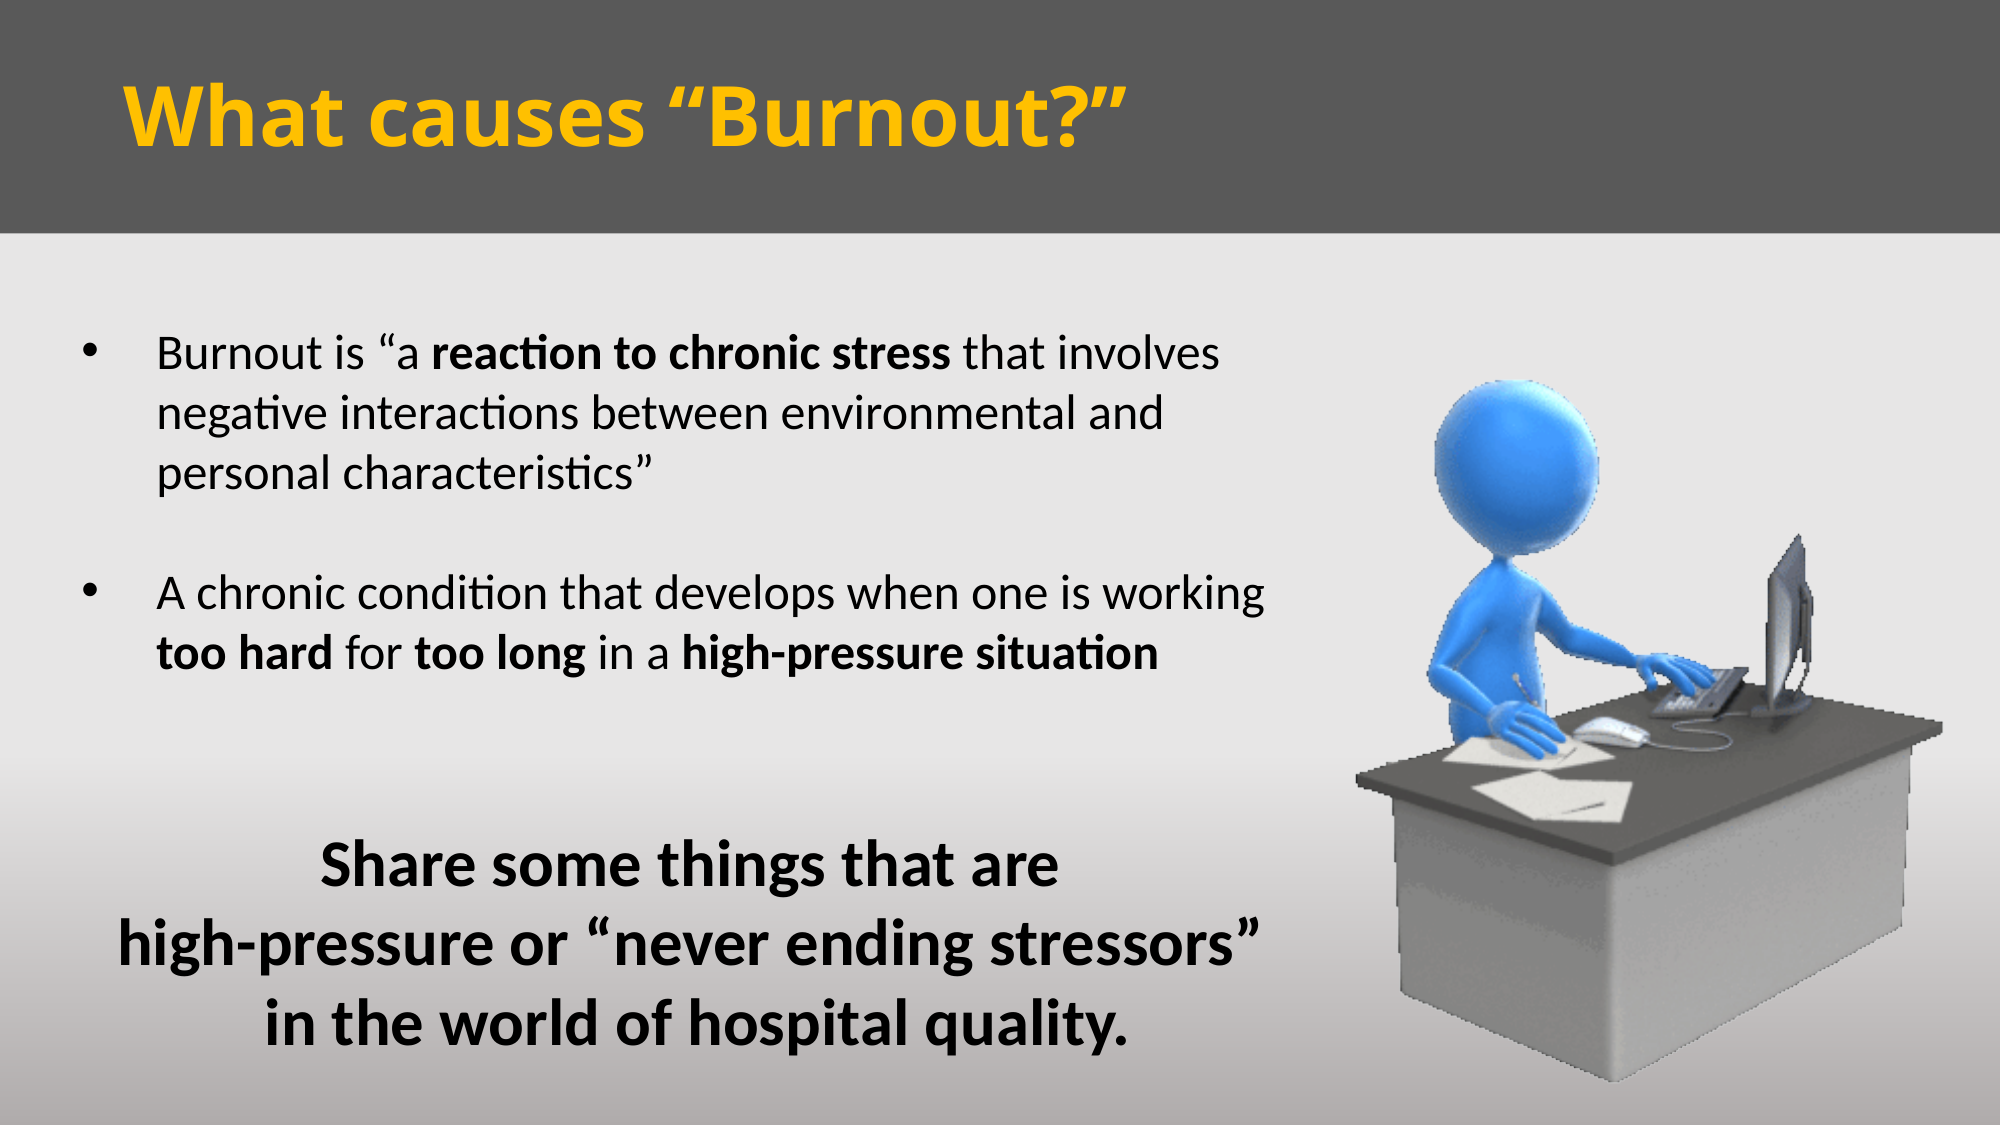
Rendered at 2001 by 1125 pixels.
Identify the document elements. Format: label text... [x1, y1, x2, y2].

text_box Burnout is “a reaction to chronic stress that involves negative interactions between environmental and personal characteristics” A chronic condition that develops when one is working too hard for too long in a high-pressure situation Share some things that are high-pressure or “never ending stressors” in the world of hospital quality. [66, 251, 1253, 1125]
picture [1253, 251, 2000, 1125]
text_box [0, 0, 2000, 234]
text_box What causes “Burnout?” [109, 56, 1489, 171]
